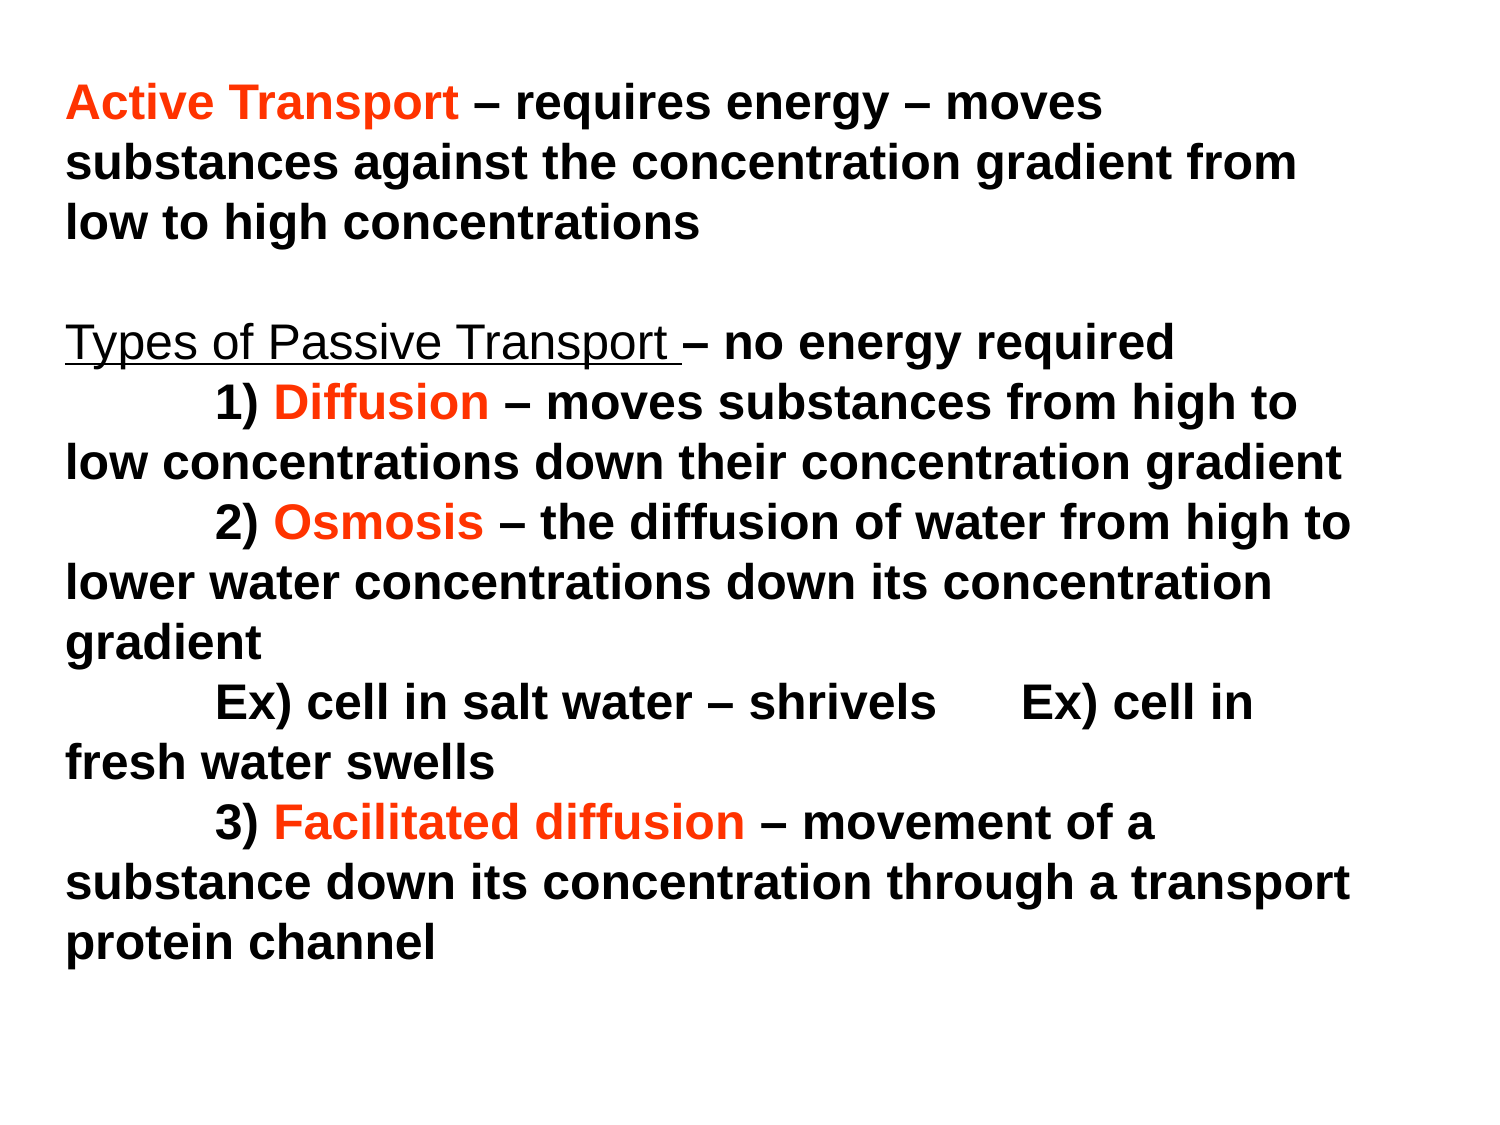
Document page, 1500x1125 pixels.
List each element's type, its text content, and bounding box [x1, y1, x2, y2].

text_box Active Transport – requires energy – moves substances against the concentration gradient from low to high concentrations Types of Passive Transport – no energy required 1) Diffusion – moves substances from high to low concentrations down their concentration gradient 2) Osmosis – the diffusion of water from high to lower water concentrations down its concentration gradient Ex) cell in salt water – shrivels Ex) cell in fresh water swells 3) Facilitated diffusion – movement of a substance down its concentration through a transport protein channel [49, 62, 1400, 1038]
